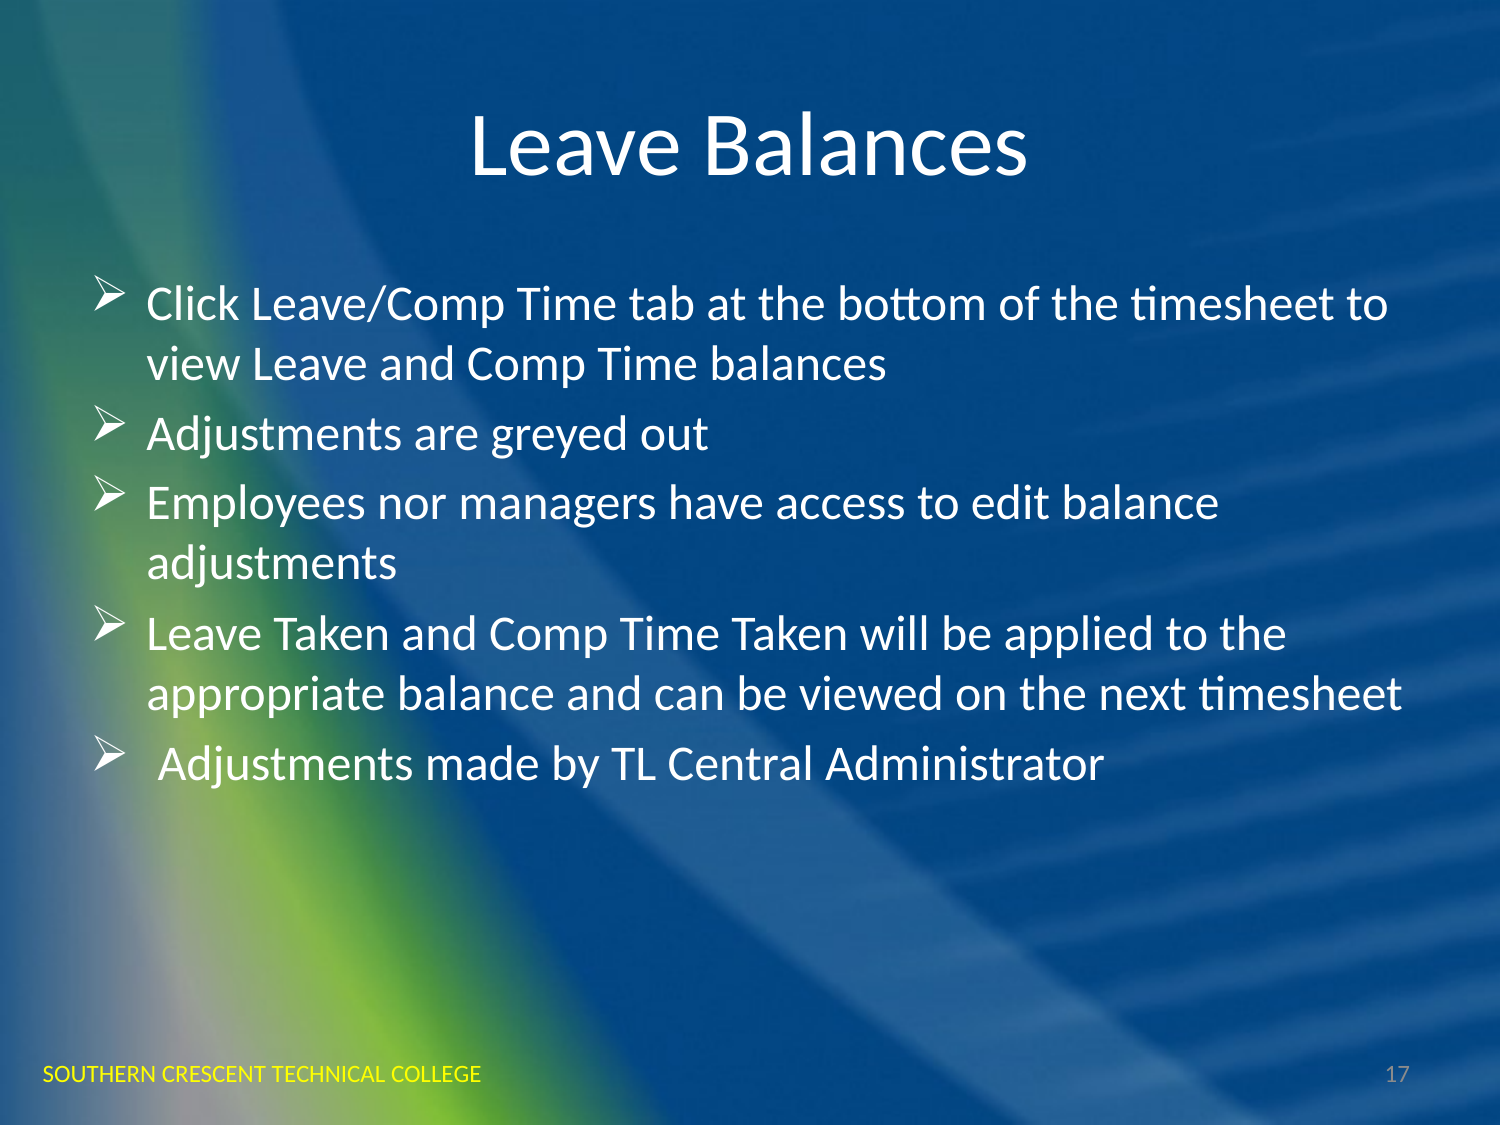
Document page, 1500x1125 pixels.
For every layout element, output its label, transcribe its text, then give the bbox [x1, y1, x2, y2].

title Leave Balances [75, 45, 1425, 233]
list Click Leave/Comp Time tab at the bottom of the timesheet to view Leave and Comp Time balances Adjustments are greyed out Employees nor managers have access to edit balance adjustments Leave Taken and Comp Time Taken will be applied to the appropriate balance and can be viewed on the next timesheet Adjustments made by TL Central Administrator [75, 262, 1425, 1063]
footer SOUTHERN CRESCENT TECHNICAL COLLEGE [24, 1042, 500, 1103]
slide_number 17 [1074, 1042, 1425, 1103]
picture [0, 0, 1500, 1125]
